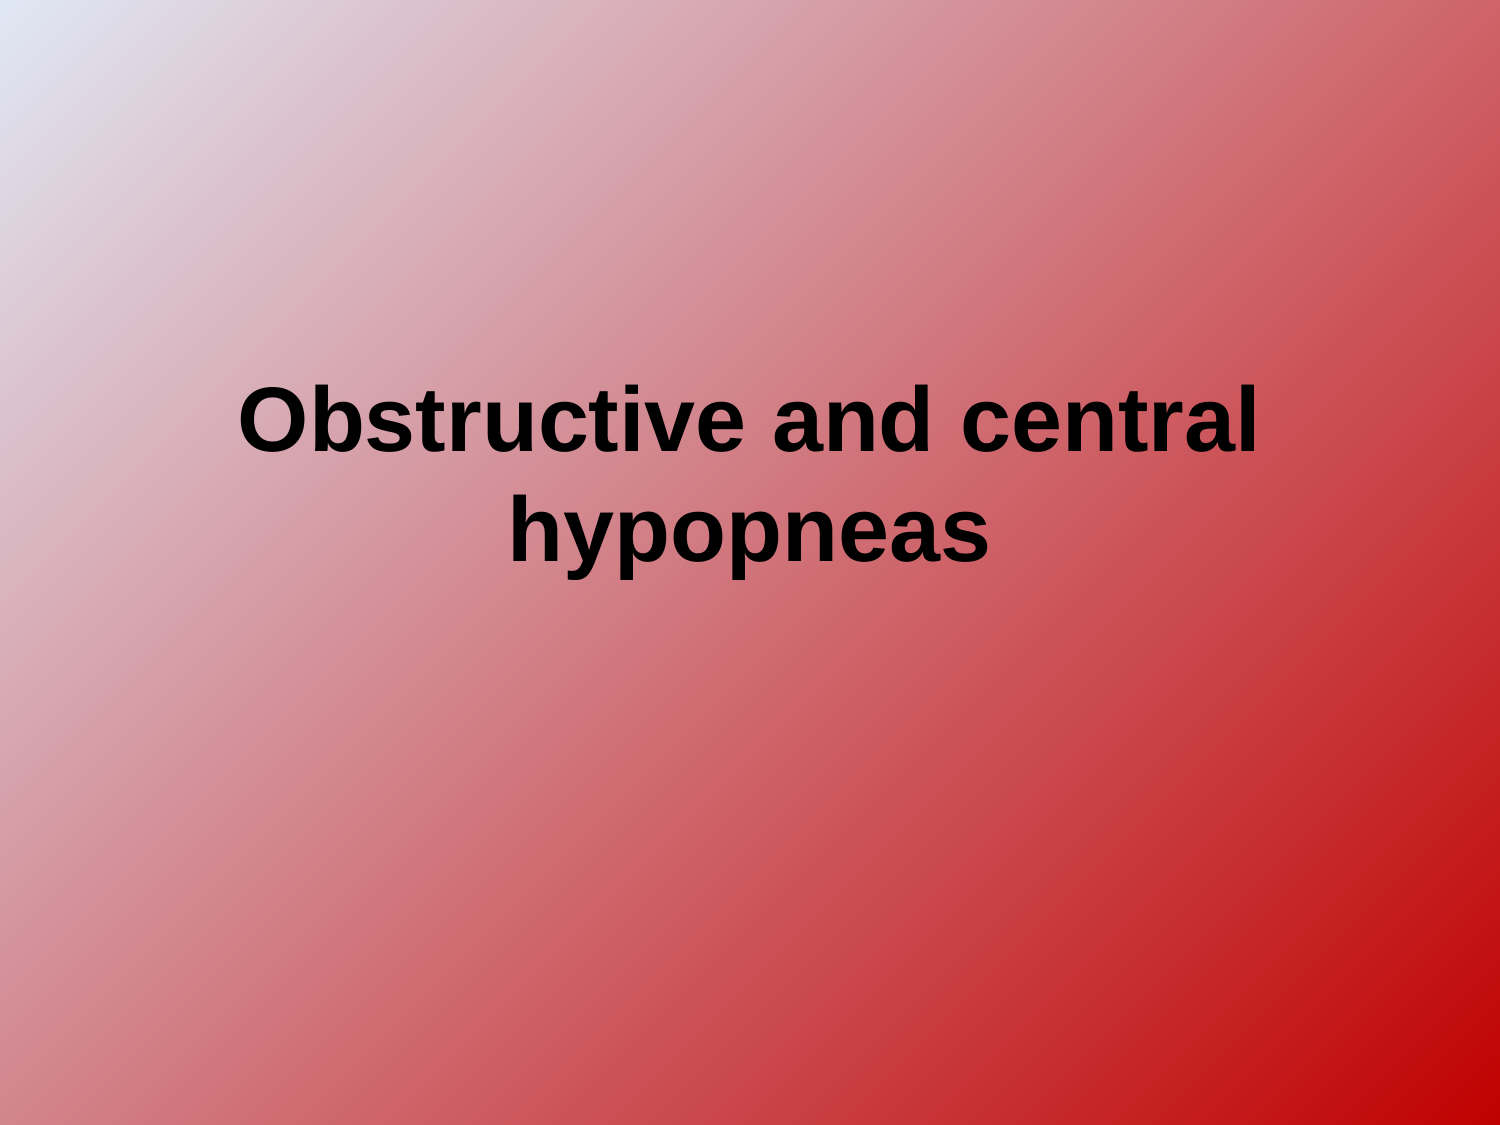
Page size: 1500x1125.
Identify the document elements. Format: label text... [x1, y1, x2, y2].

title Obstructive and central hypopneas [112, 349, 1388, 591]
